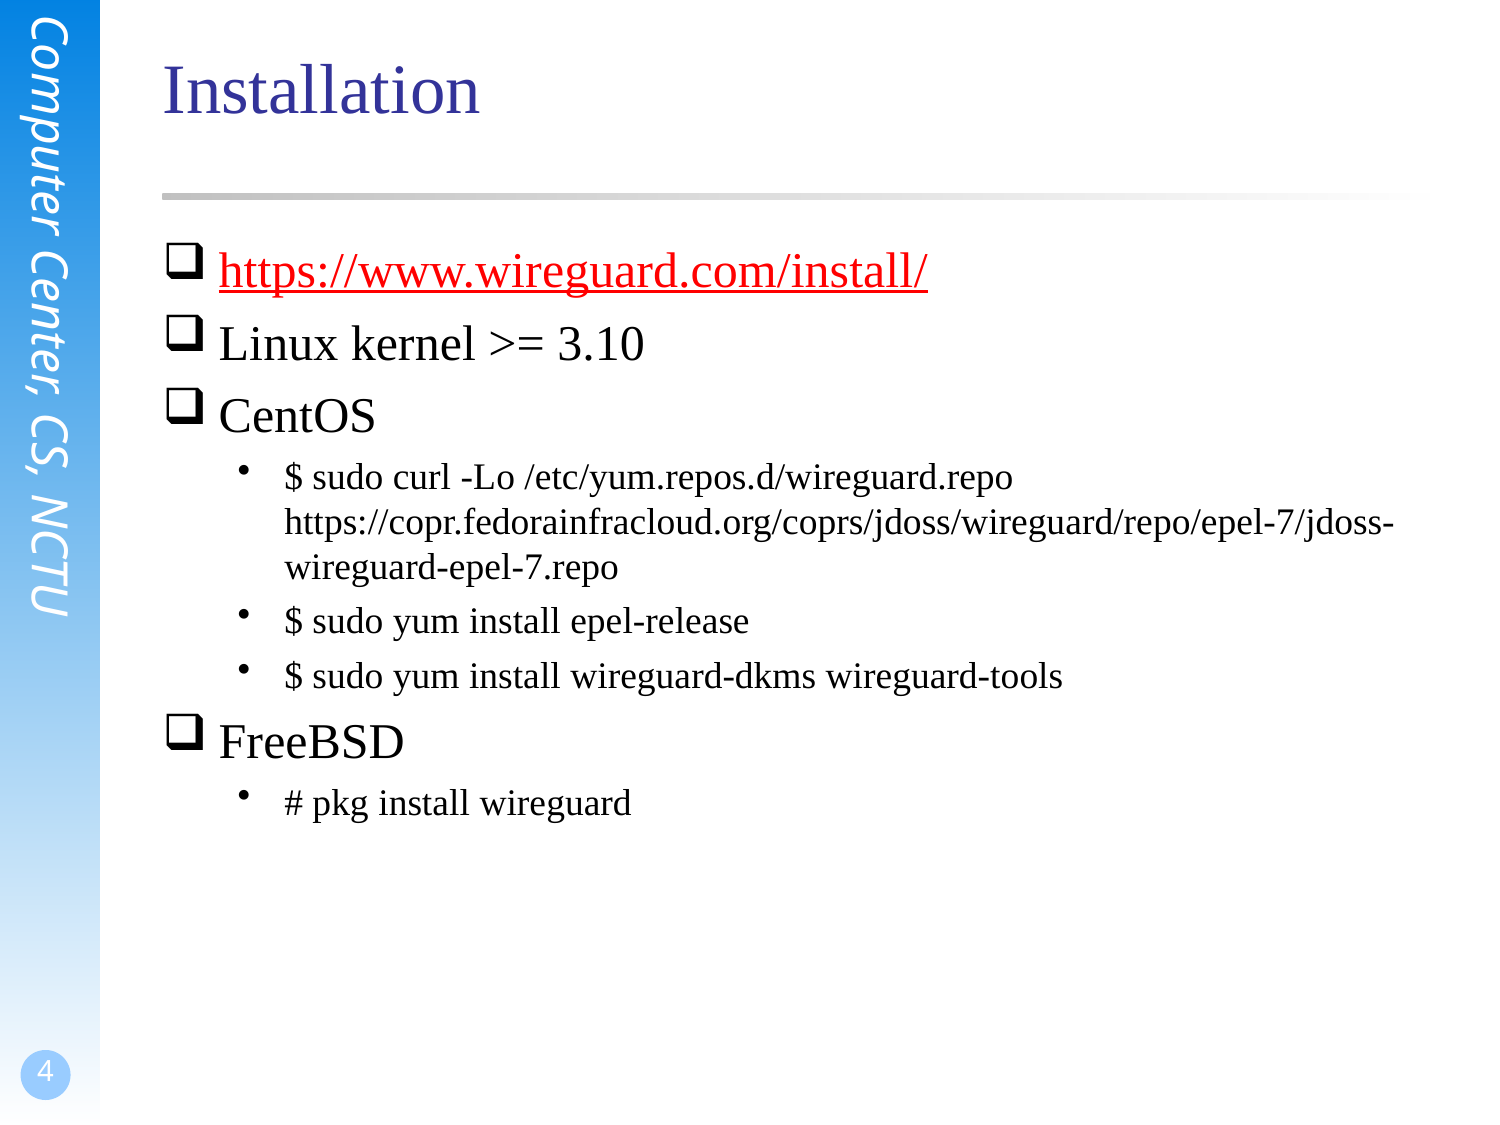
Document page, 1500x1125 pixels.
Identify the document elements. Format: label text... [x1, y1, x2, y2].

list https://www.wireguard.com/install/ Linux kernel >= 3.10 CentOS $ sudo curl -Lo /etc/yum.repos.d/wireguard.repo https://copr.fedorainfracloud.org/coprs/jdoss/wireguard/repo/epel-7/jdoss-wireguard-epel-7.repo $ sudo yum install epel-release $ sudo yum install wireguard-dkms wireguard-tools FreeBSD # pkg install wireguard [162, 237, 1438, 1000]
title Installation [162, 42, 1438, 231]
